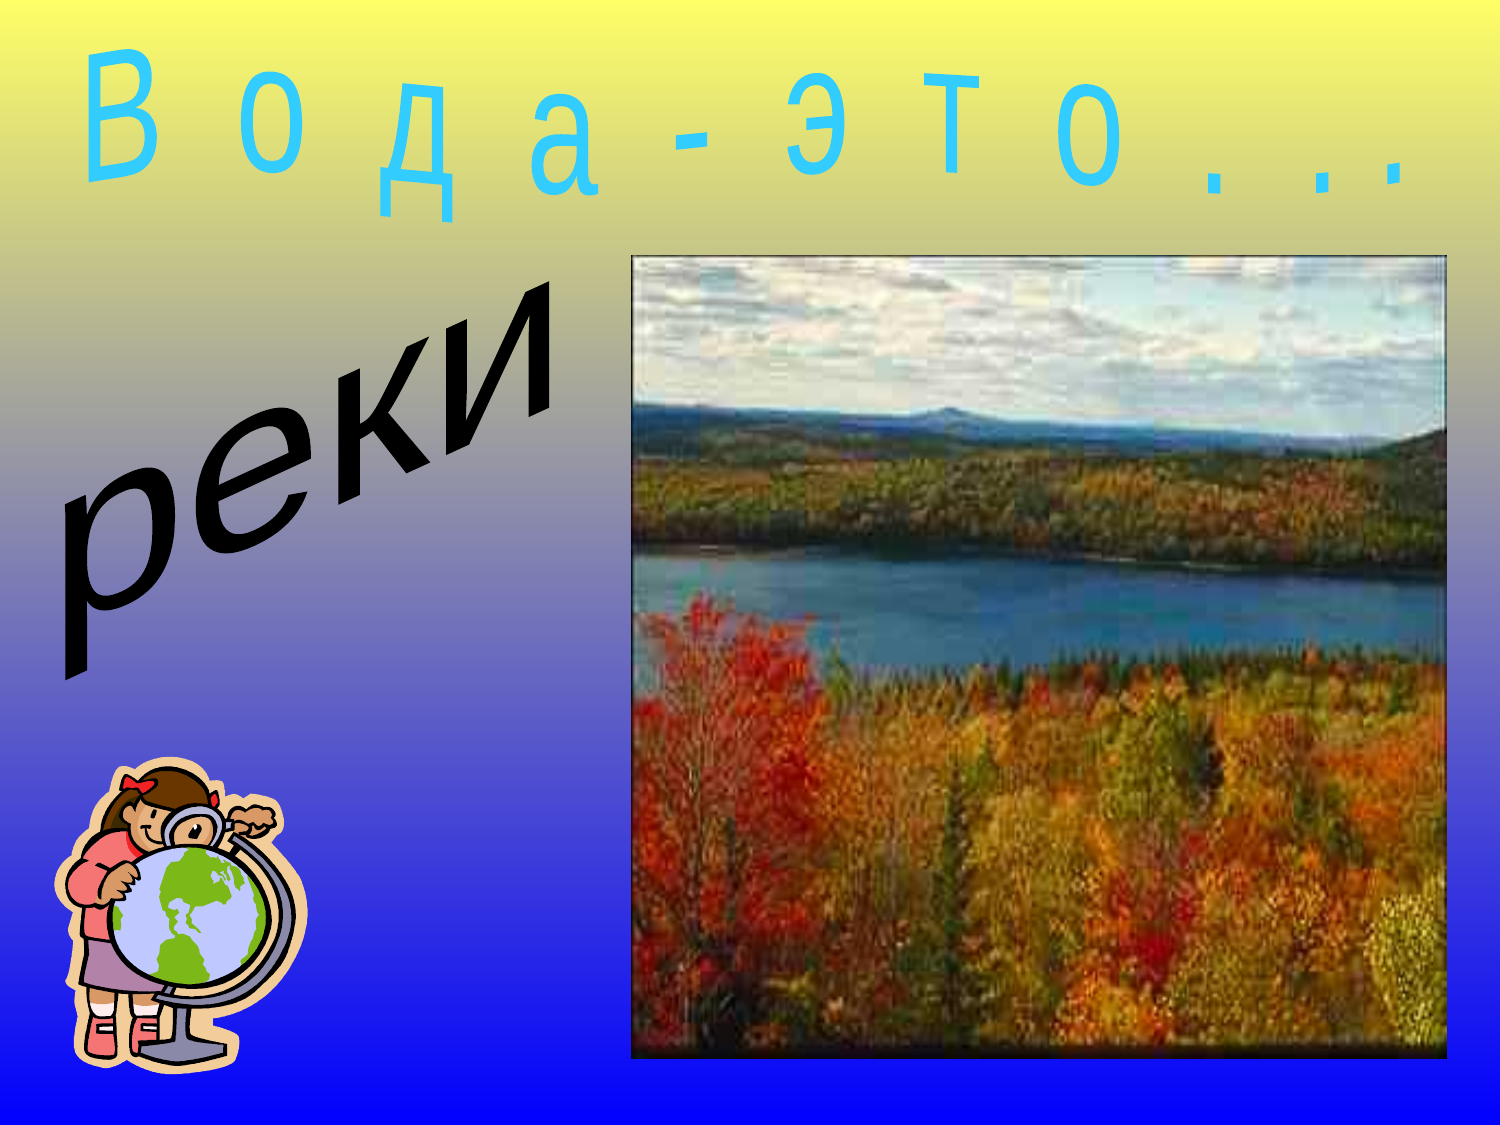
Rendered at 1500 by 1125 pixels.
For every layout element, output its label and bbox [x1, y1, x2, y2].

picture [631, 255, 1447, 1059]
picture [52, 751, 314, 1080]
